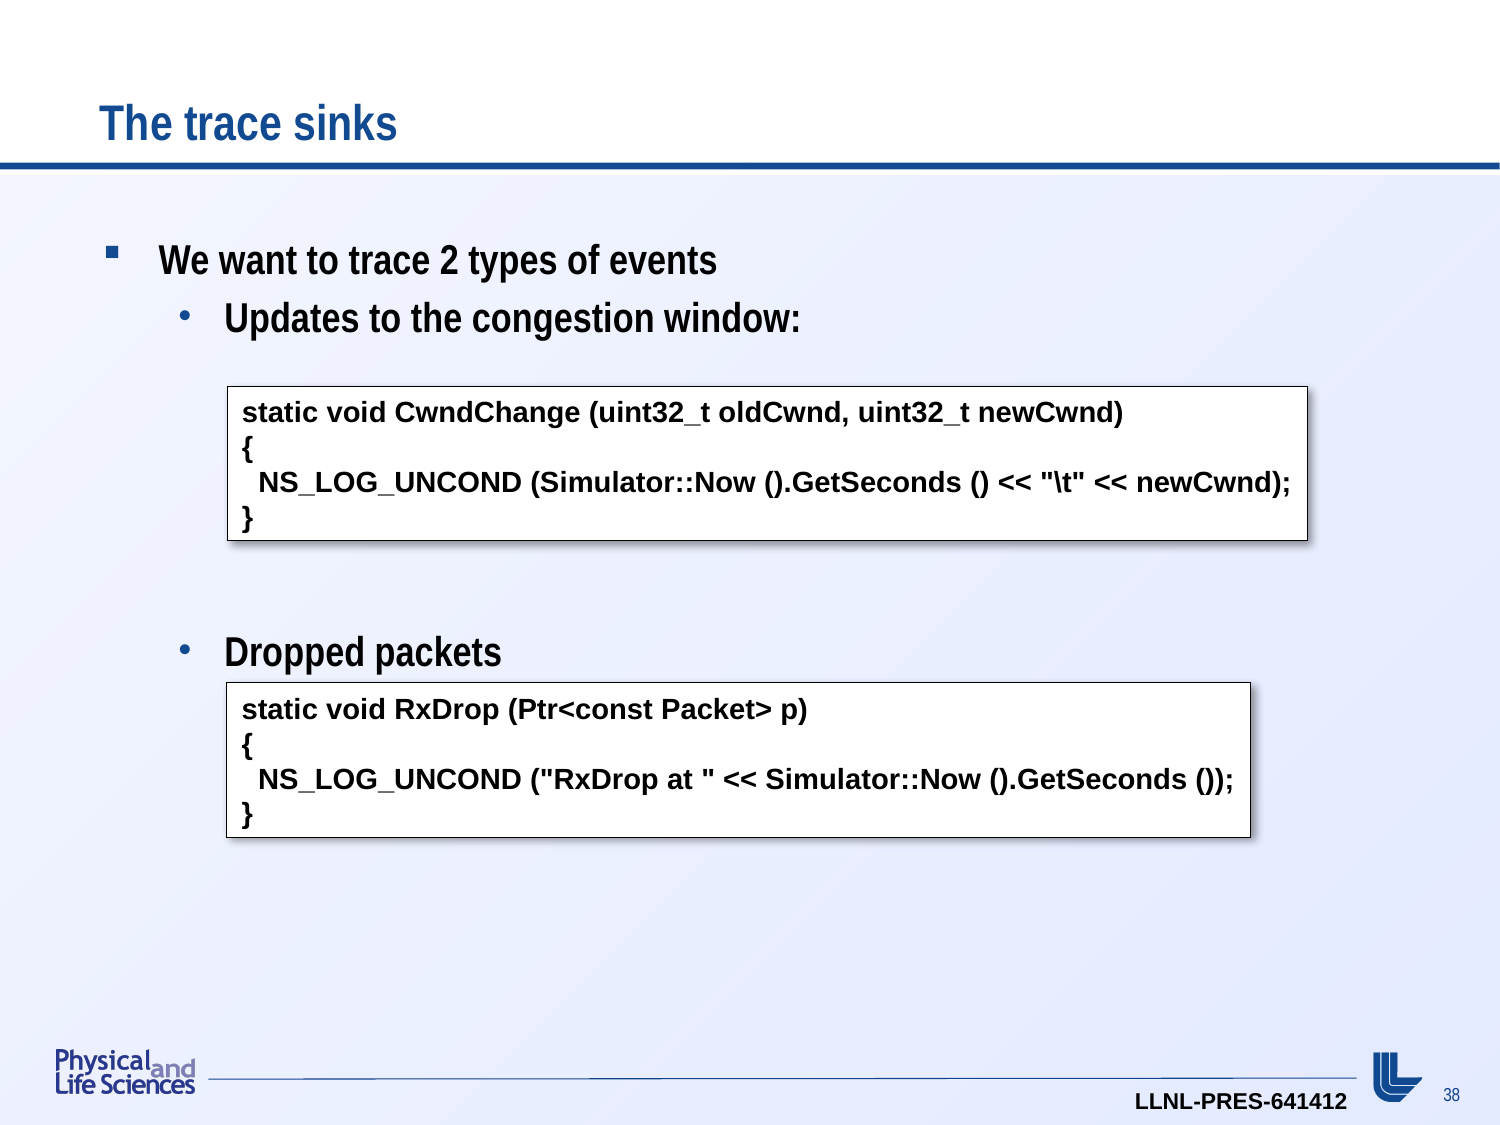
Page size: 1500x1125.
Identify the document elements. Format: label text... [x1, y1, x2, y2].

text_box static void RxDrop (Ptr<const Packet> p) { NS_LOG_UNCOND ("RxDrop at " << Simulator::Now ().GetSeconds ()); } [226, 682, 1251, 838]
text_box static void CwndChange (uint32_t oldCwnd, uint32_t newCwnd) { NS_LOG_UNCOND (Simulator::Now ().GetSeconds () << "\t" << newCwnd); } [227, 386, 1308, 541]
list We want to trace 2 types of events Updates to the congestion window: Dropped packets [87, 224, 1413, 1001]
picture [56, 1049, 195, 1094]
picture [1365, 1050, 1425, 1108]
title The trace sinks [99, 24, 1405, 159]
